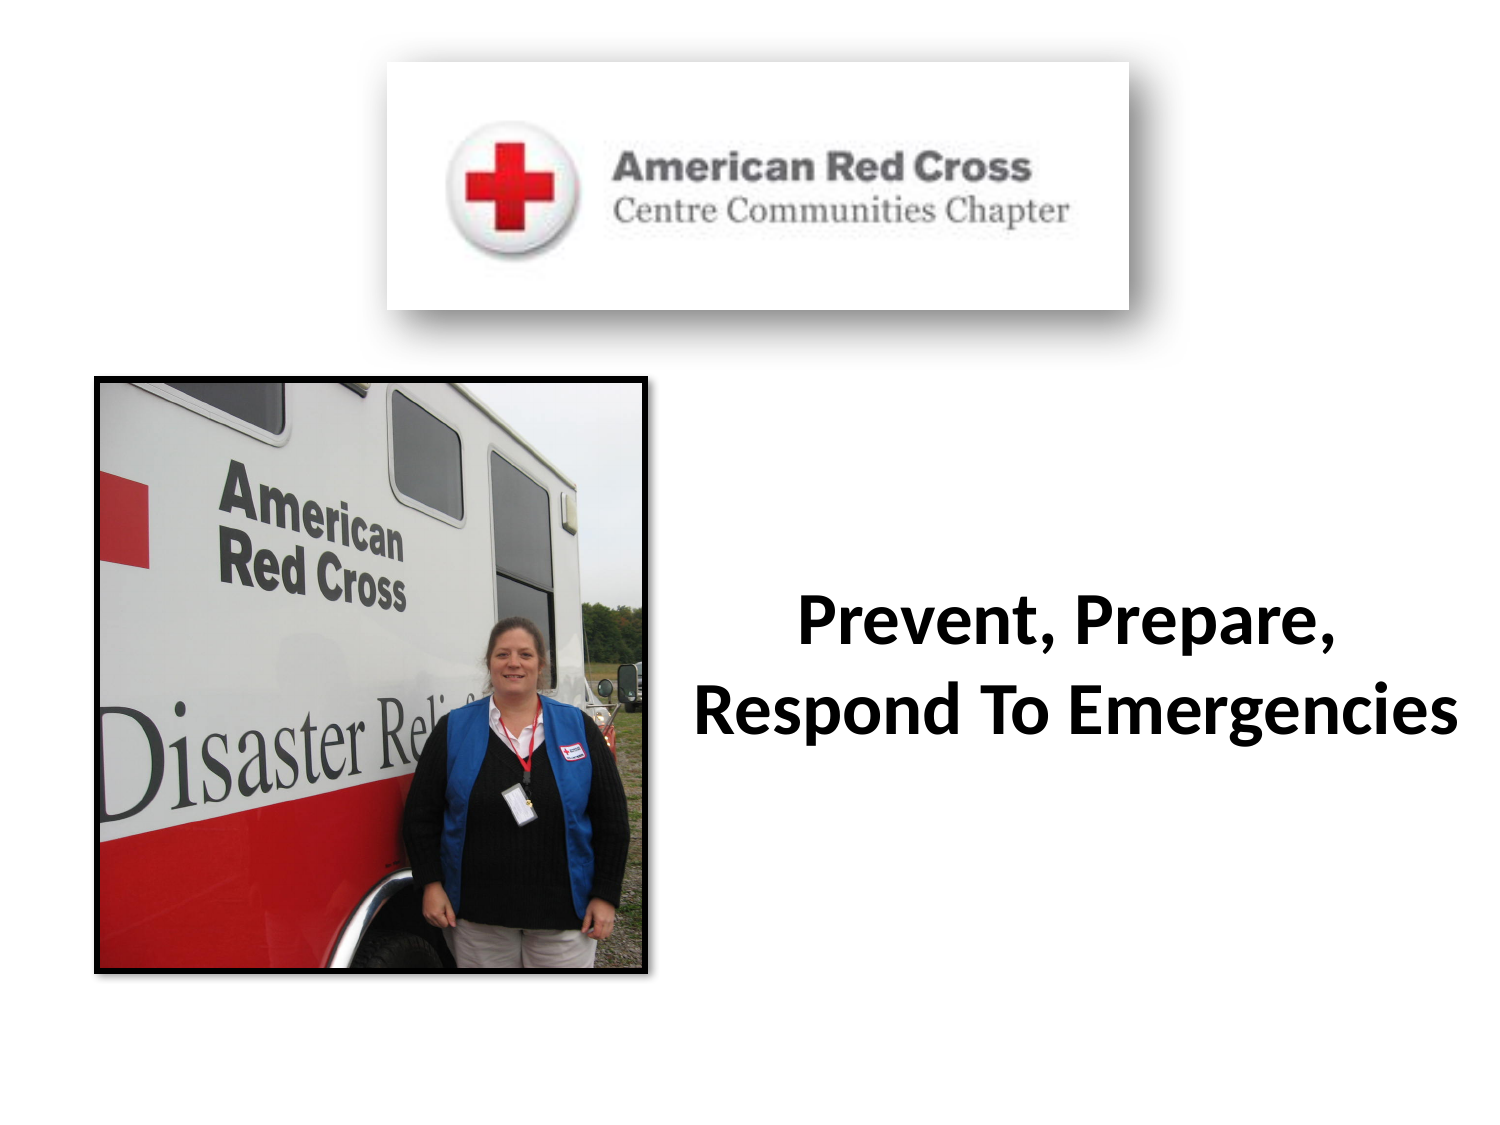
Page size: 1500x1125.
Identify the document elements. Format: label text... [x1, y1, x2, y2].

text_box Prevent, Prepare, Respond To Emergencies [678, 562, 1475, 758]
picture [387, 62, 1129, 310]
picture [99, 382, 643, 969]
